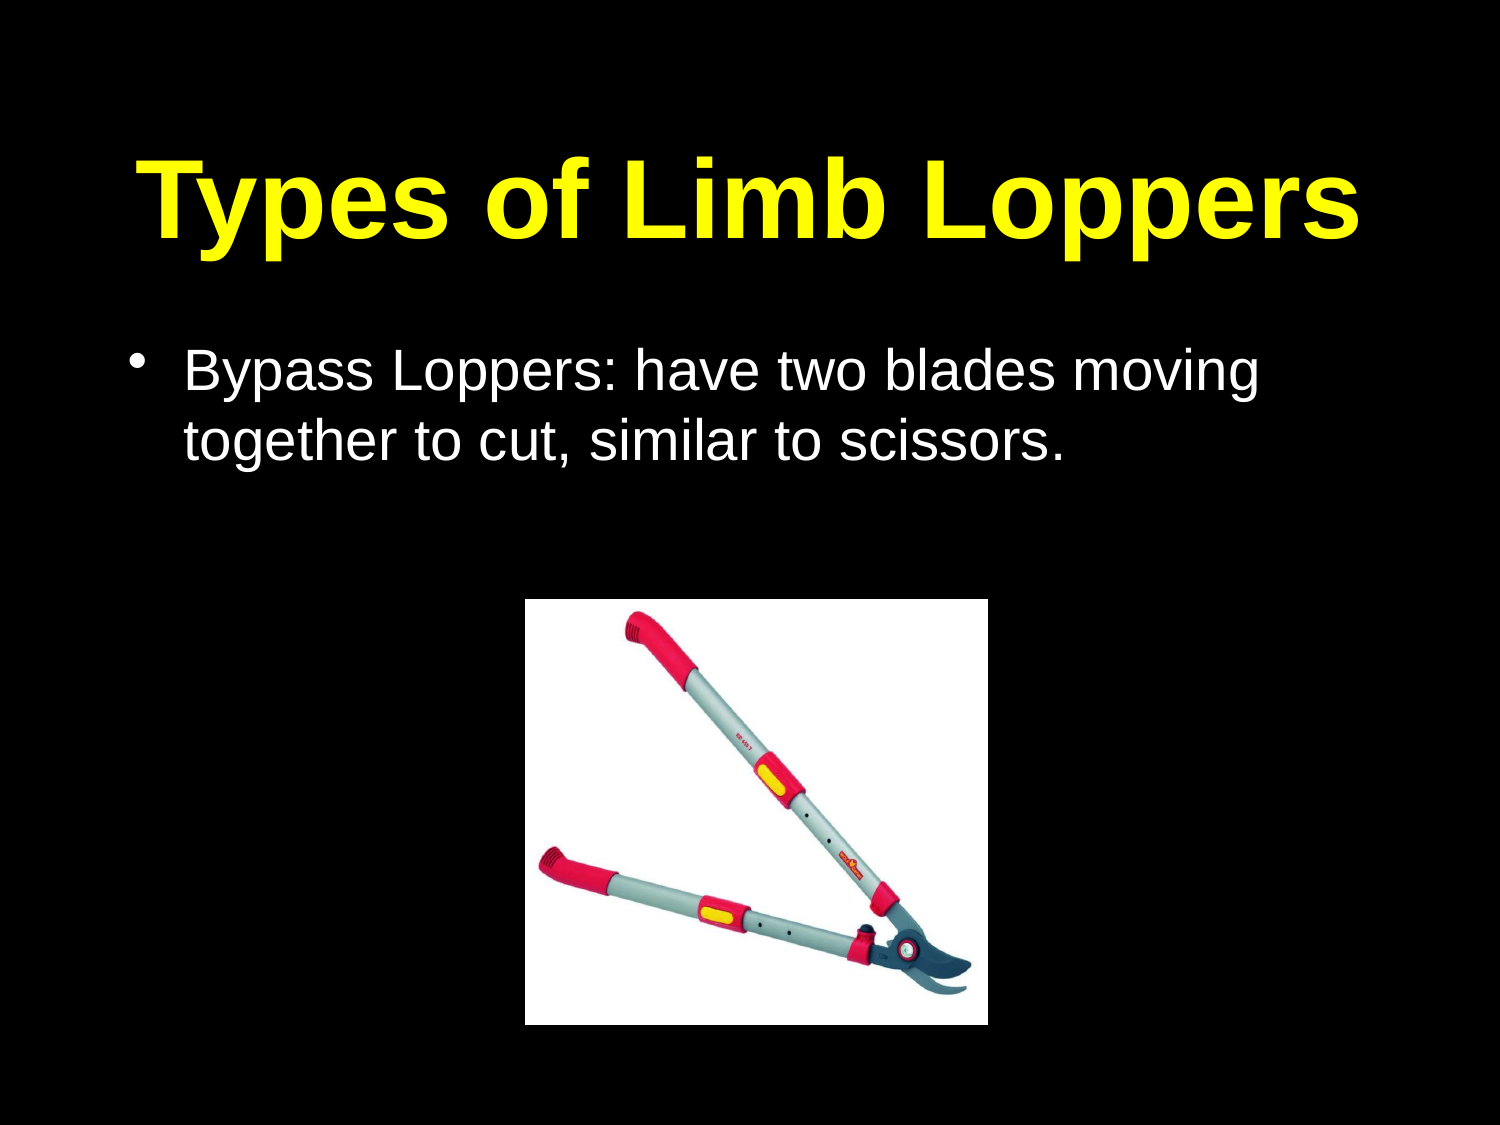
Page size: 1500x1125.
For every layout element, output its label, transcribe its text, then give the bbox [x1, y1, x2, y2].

picture [524, 599, 988, 1026]
title Types of Limb Loppers [87, 99, 1413, 288]
list Bypass Loppers: have two blades moving together to cut, similar to scissors. [112, 324, 1388, 1001]
